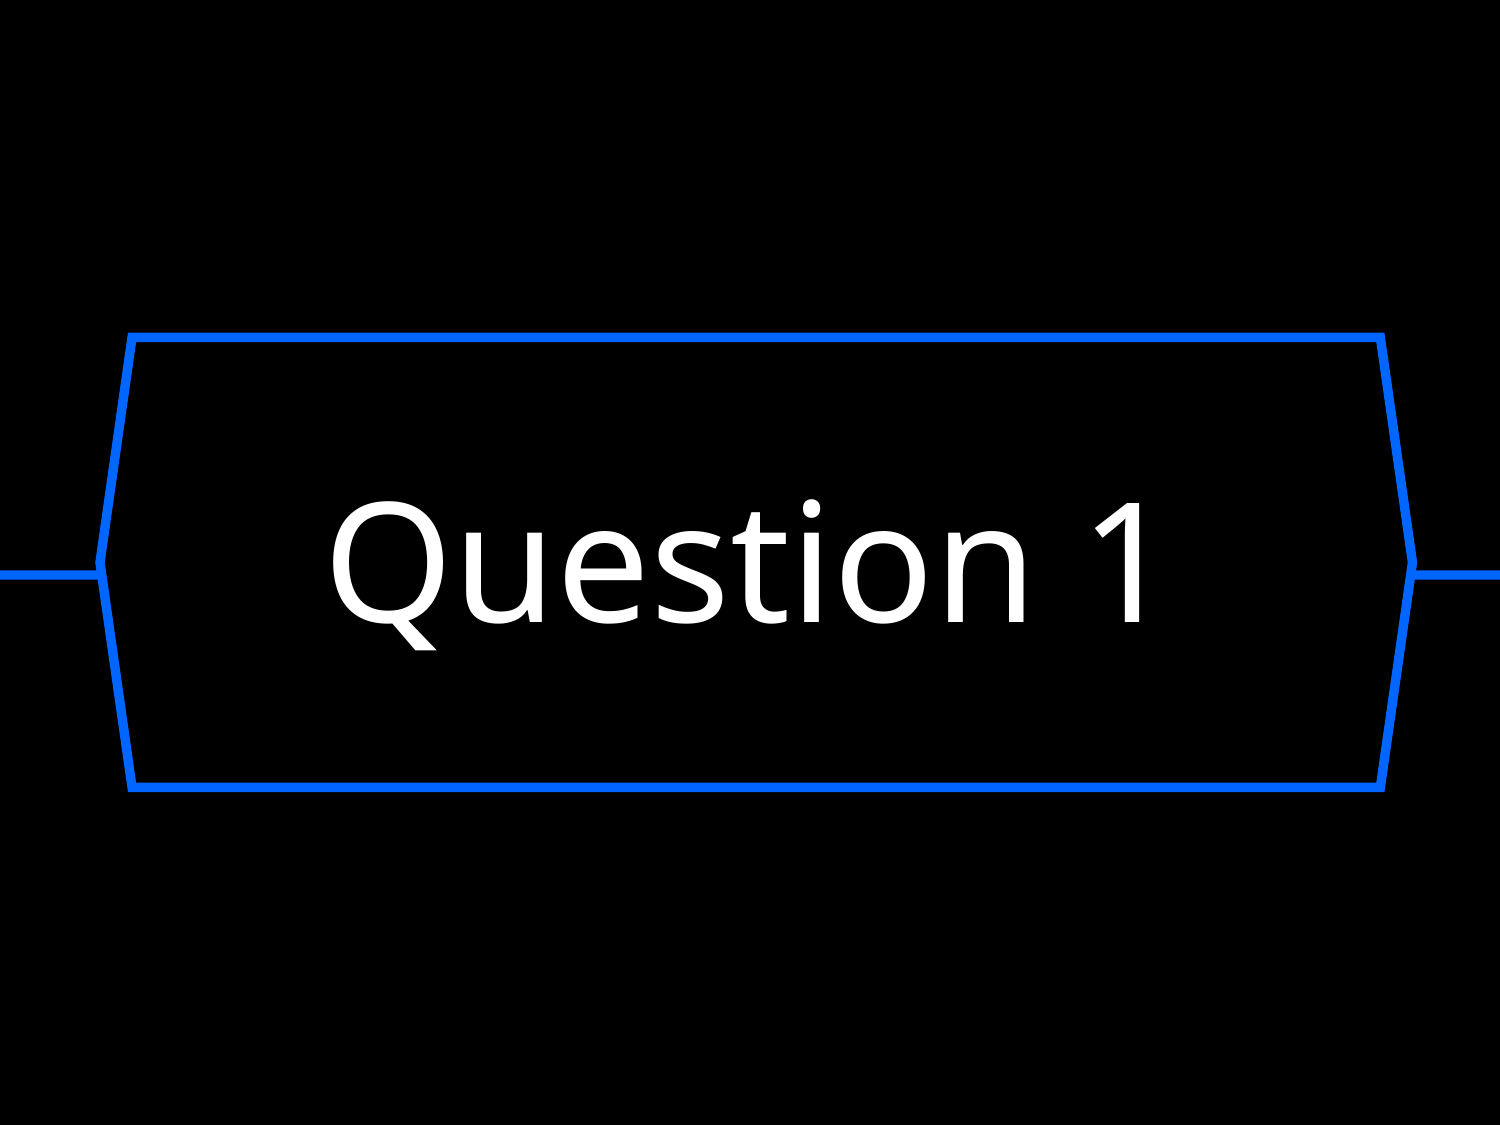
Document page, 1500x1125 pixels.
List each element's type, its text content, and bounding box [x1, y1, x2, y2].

title Question 1 [112, 462, 1388, 650]
text_box [112, 337, 1413, 788]
text_box [99, 478, 112, 647]
